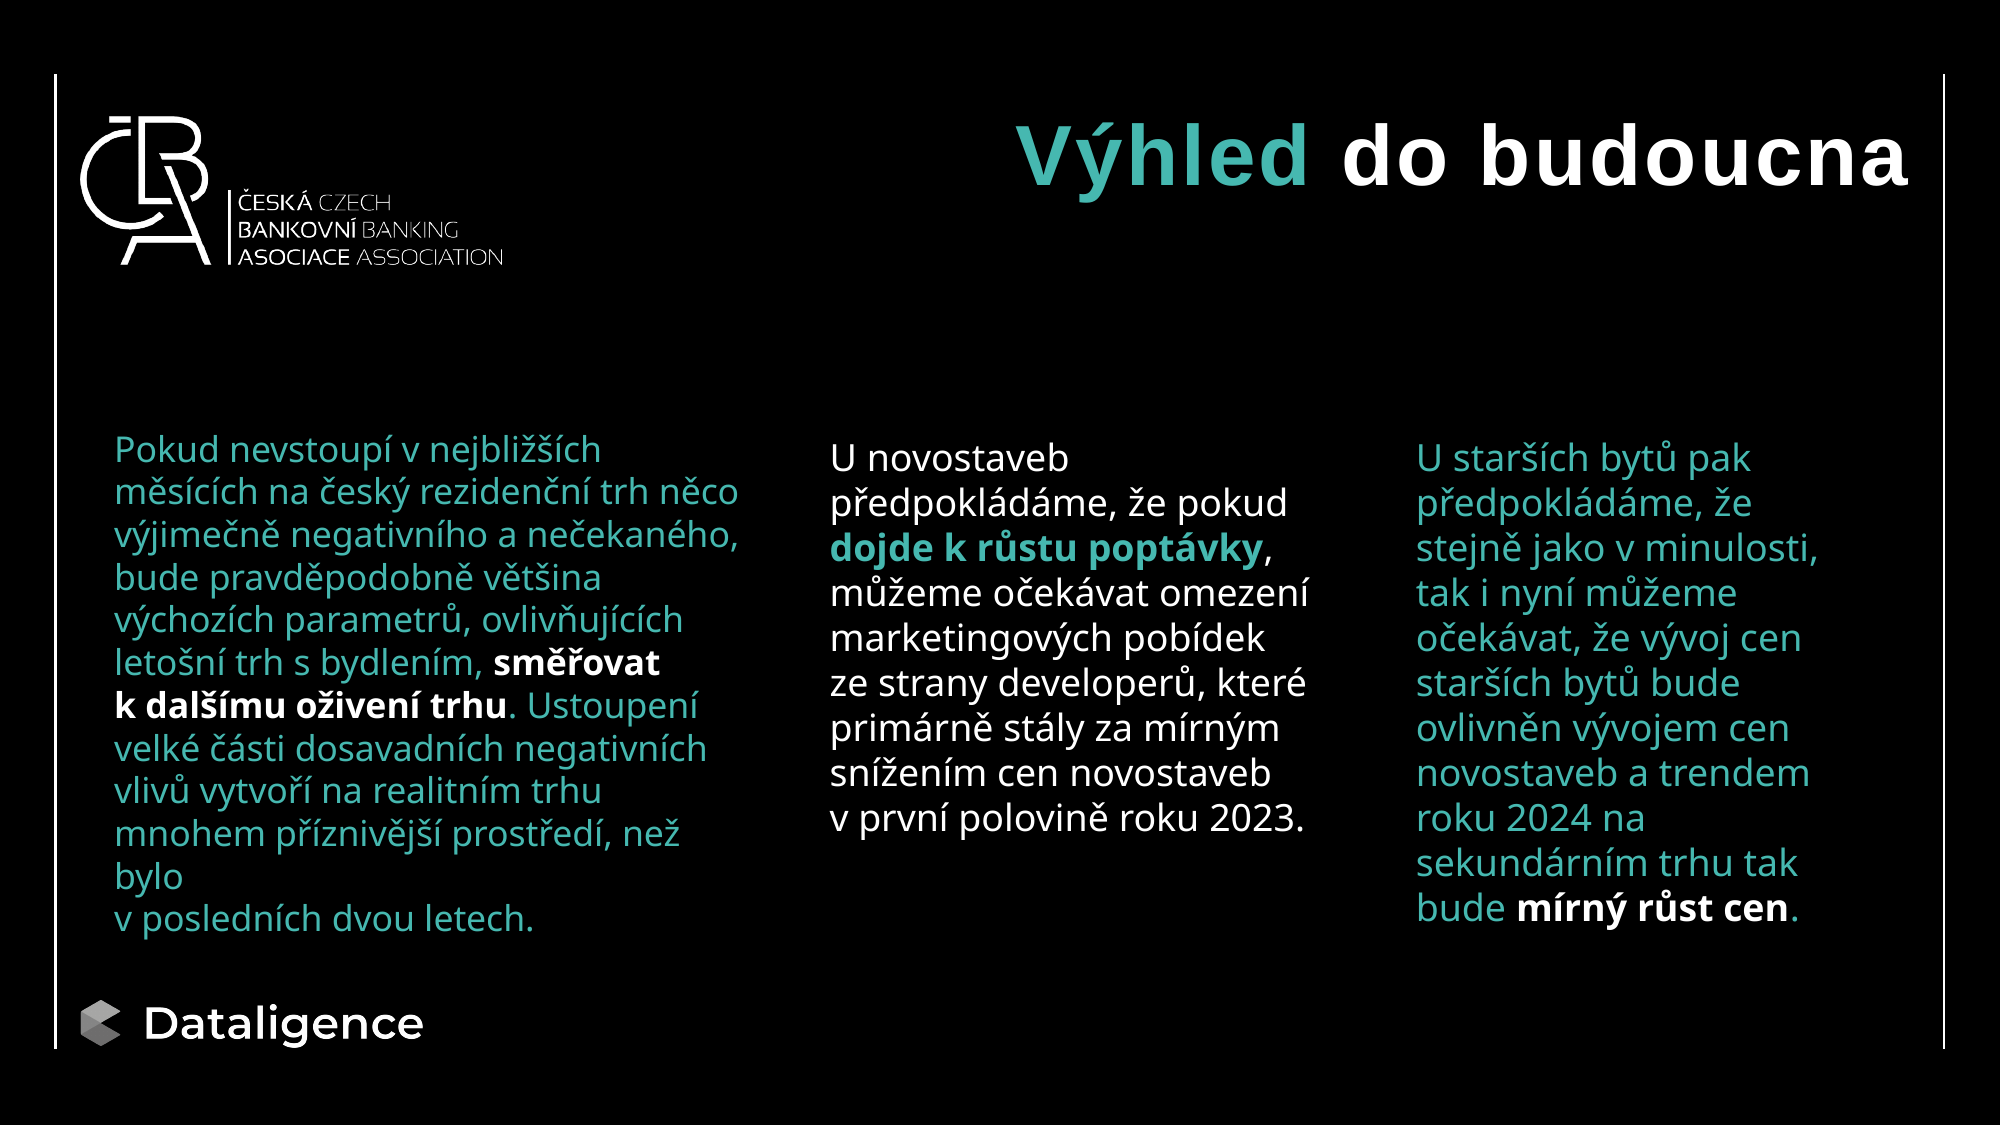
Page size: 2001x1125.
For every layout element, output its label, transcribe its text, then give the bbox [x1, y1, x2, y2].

text_box Výhled do budoucna [90, 111, 1910, 254]
text_box U starších bytů pak předpokládáme, že stejně jako v minulosti, tak i nyní můžeme očekávat, že vývoj cen starších bytů bude ovlivněn vývojem cen novostaveb a trendem roku 2024 na sekundárním trhu tak bude mírný růst cen. [1401, 426, 1874, 937]
text_box Pokud nevstoupí v nejbližších měsících na český rezidenční trh něco výjimečně negativního a nečekaného, bude pravděpodobně většina výchozích parametrů, ovlivňujících letošní trh s bydlením, směřovat k dalšímu oživení trhu. Ustoupení velké části dosavadních negativních vlivů vytvoří na realitním trhu mnohem příznivější prostředí, než bylo v posledních dvou letech. [114, 426, 741, 963]
picture [43, 962, 457, 1078]
picture [80, 116, 502, 265]
text_box U novostaveb předpokládáme, že pokud dojde k růstu poptávky, můžeme očekávat omezení marketingových pobídek ze strany developerů, které primárně stály za mírným snížením cen novostaveb v první polovině roku 2023. [814, 426, 1327, 847]
